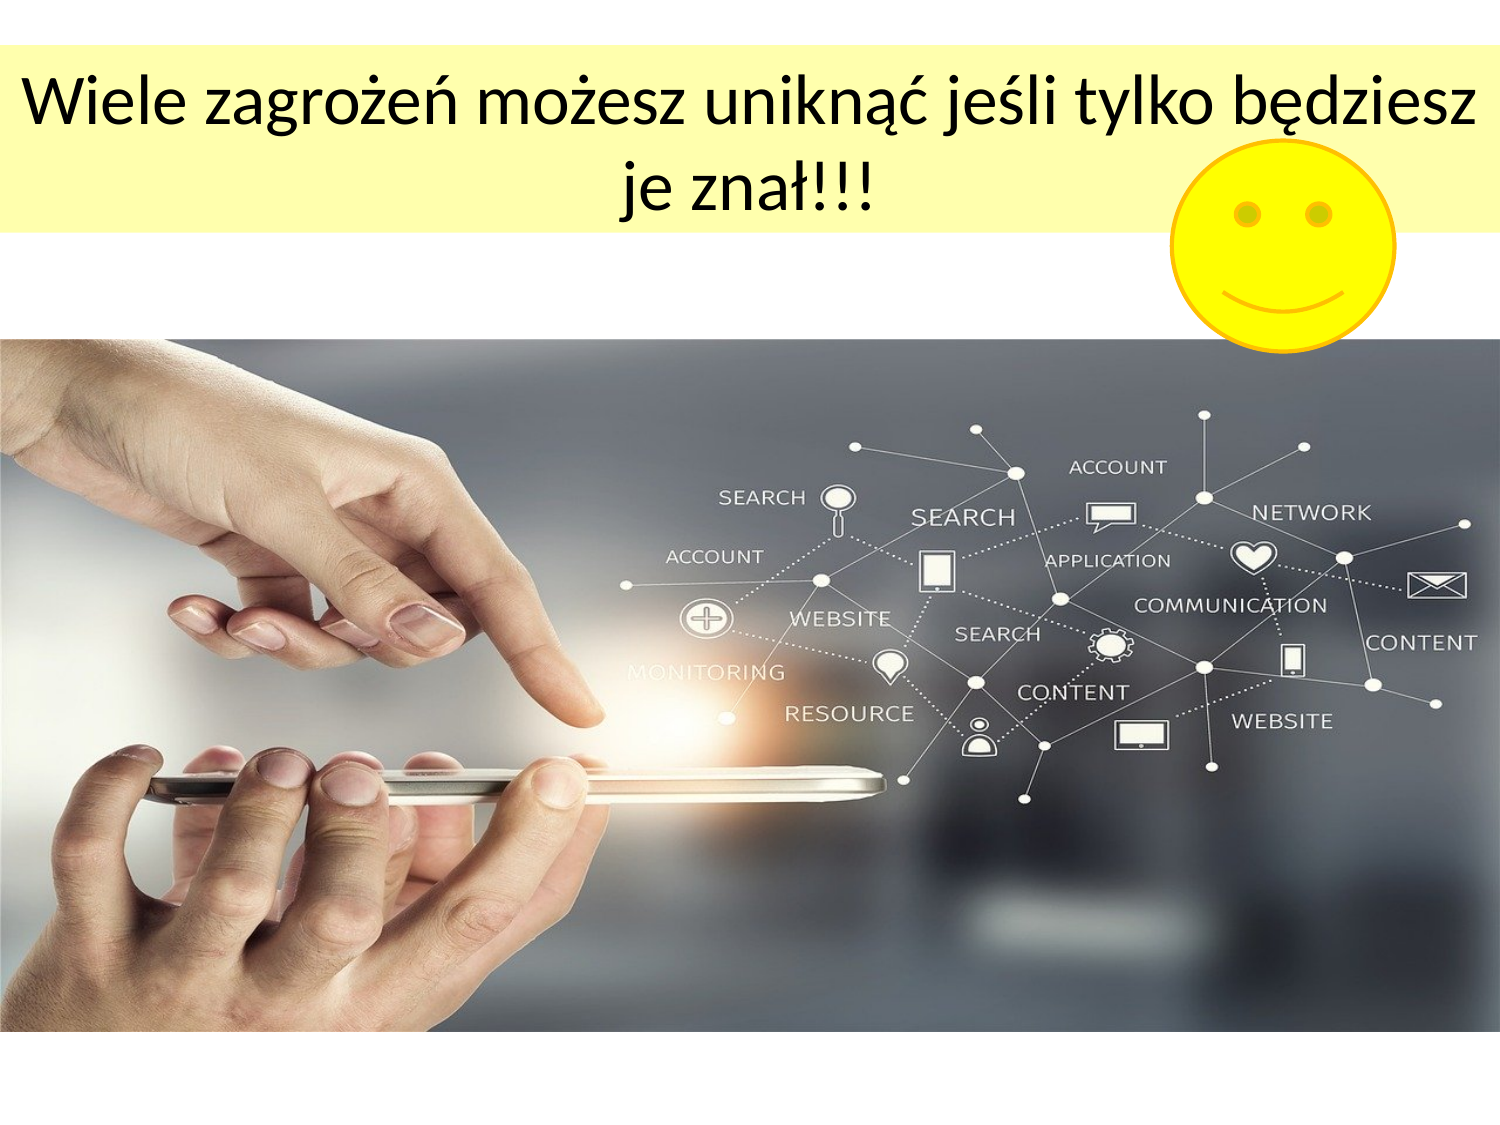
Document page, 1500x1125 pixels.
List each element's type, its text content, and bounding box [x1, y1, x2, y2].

text_box [1169, 138, 1397, 338]
title Wiele zagrożeń możesz uniknąć jeśli tylko będziesz je znał!!! [0, 45, 1500, 233]
picture [0, 339, 1500, 1032]
